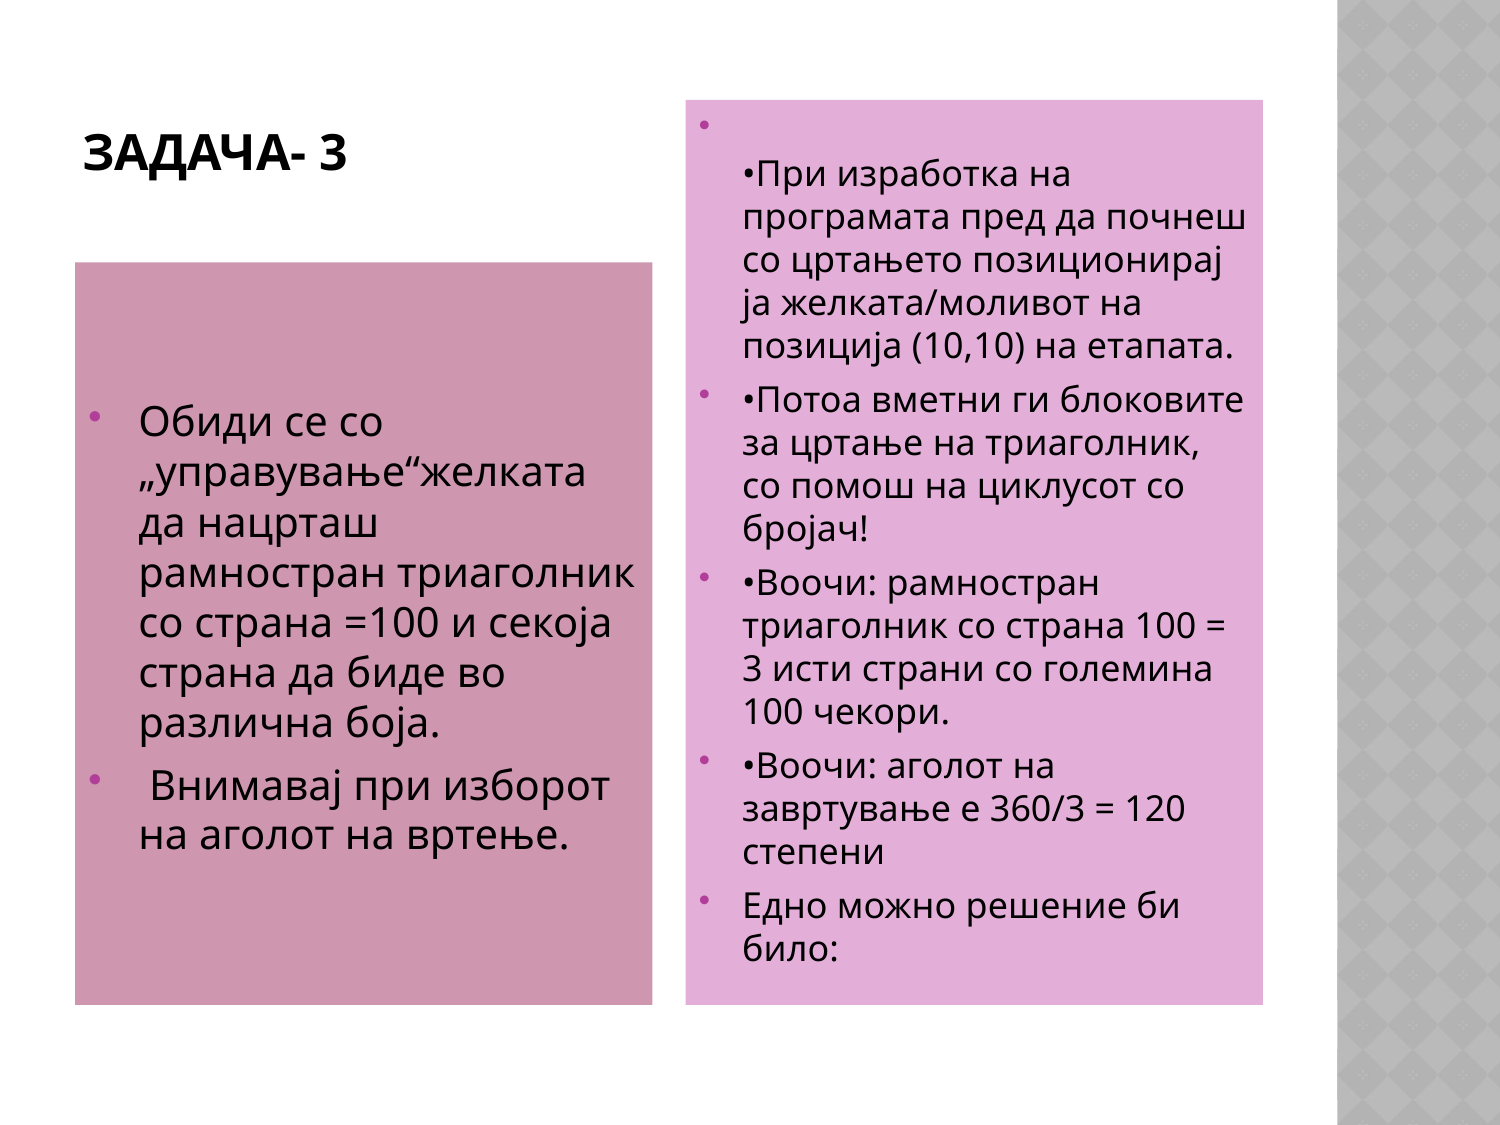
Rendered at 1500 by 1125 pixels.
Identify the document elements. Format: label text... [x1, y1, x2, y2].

list •При изработка на програмата пред да почнеш со цртањето позиционирај ја желката/моливот на позиција (10,10) на етапата. •Потоа вметни ги блоковите за цртање на триаголник, со помош на циклусот со бројач! •Воочи: рамностран триаголник со страна 100 = 3 исти страни со големина 100 чекори. •Воочи: аголот на завртување е 360/3 = 120 степени Едно можно решение би било: [685, 99, 1263, 1005]
title Задача- 3 [75, 52, 1263, 240]
list Обиди се со „управување“желката да нацрташ рамностран триаголник со страна =100 и секоја страна да биде во различна боја. Внимавај при изборот на аголот на вртење. [75, 262, 653, 1005]
